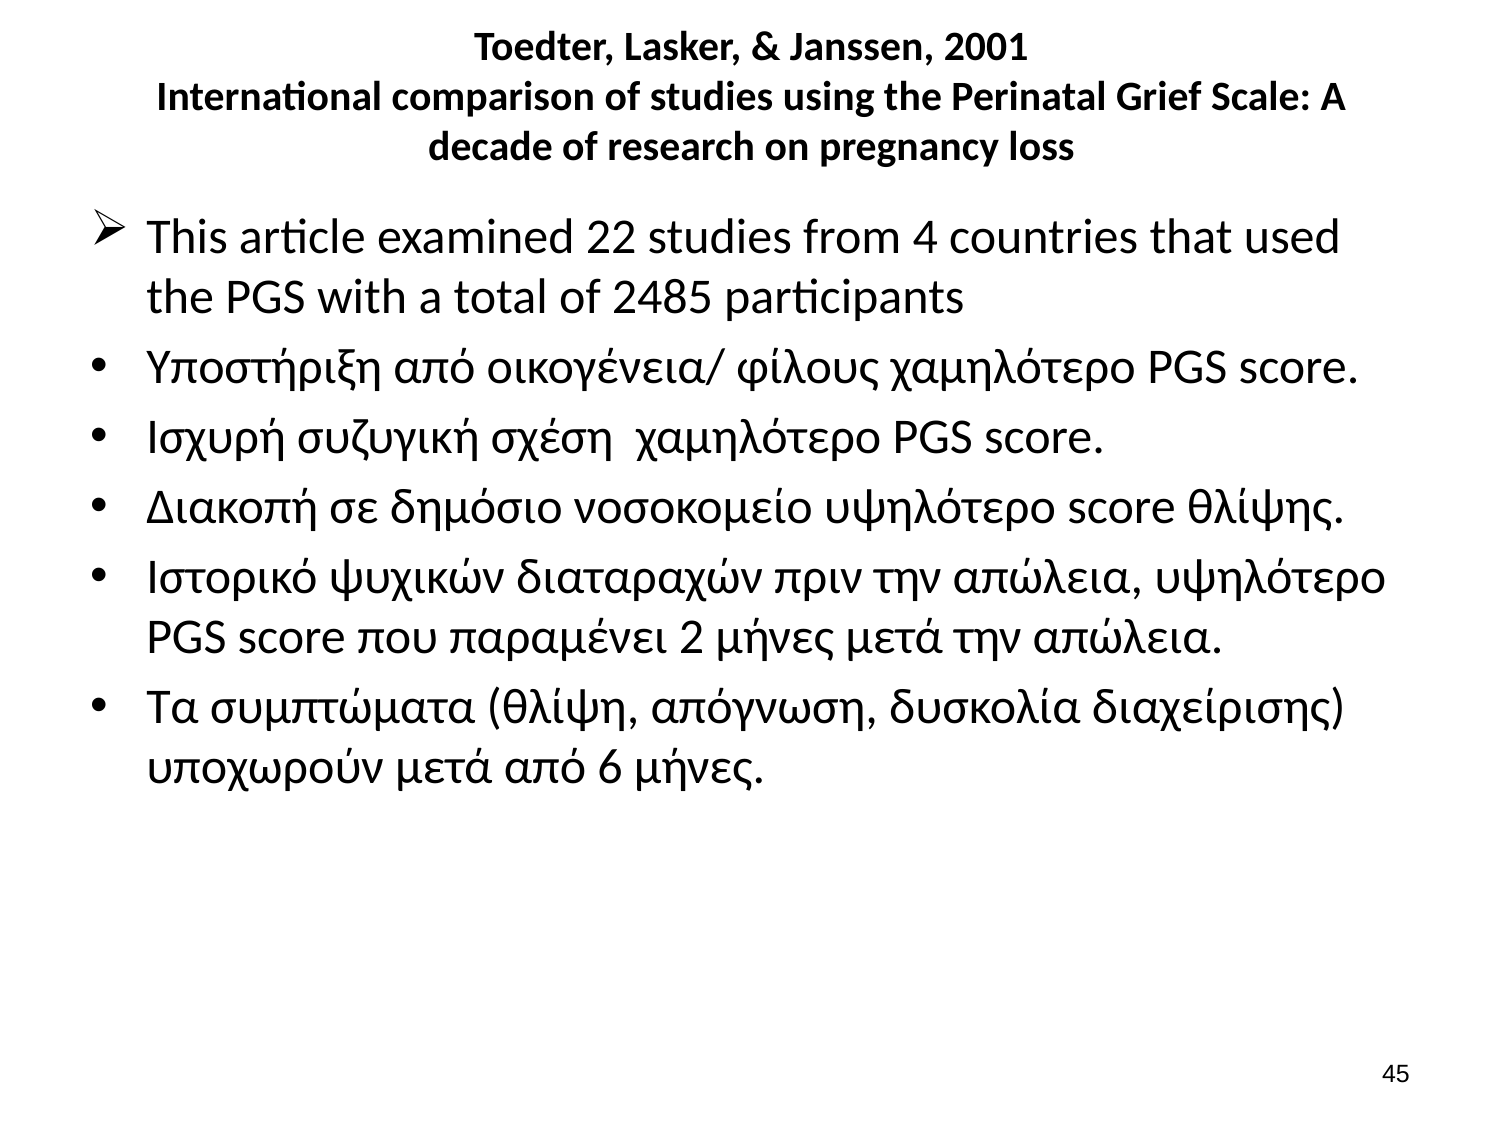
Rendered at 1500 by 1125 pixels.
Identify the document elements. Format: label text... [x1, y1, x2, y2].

slide_number 44 [1074, 1042, 1425, 1103]
title Toedter, Lasker, & Janssen, 2001 International comparison of studies using the Perinatal Grief Scale: A decade of research on pregnancy loss [76, 19, 1427, 169]
list This article examined 22 studies from 4 countries that used the PGS with a total of 2485 participants Υποστήριξη από οικογένεια/ φίλους χαμηλότερο PGS score. Ισχυρή συζυγική σχέση χαμηλότερο PGS score. Διακοπή σε δημόσιο νοσοκομείο υψηλότερο score θλίψης. Ιστορικό ψυχικών διαταραχών πριν την απώλεια, υψηλότερο PGS score που παραμένει 2 μήνες μετά την απώλεια. Τα συμπτώματα (θλίψη, απόγνωση, δυσκολία διαχείρισης) υποχωρούν μετά από 6 μήνες. [75, 196, 1425, 1024]
